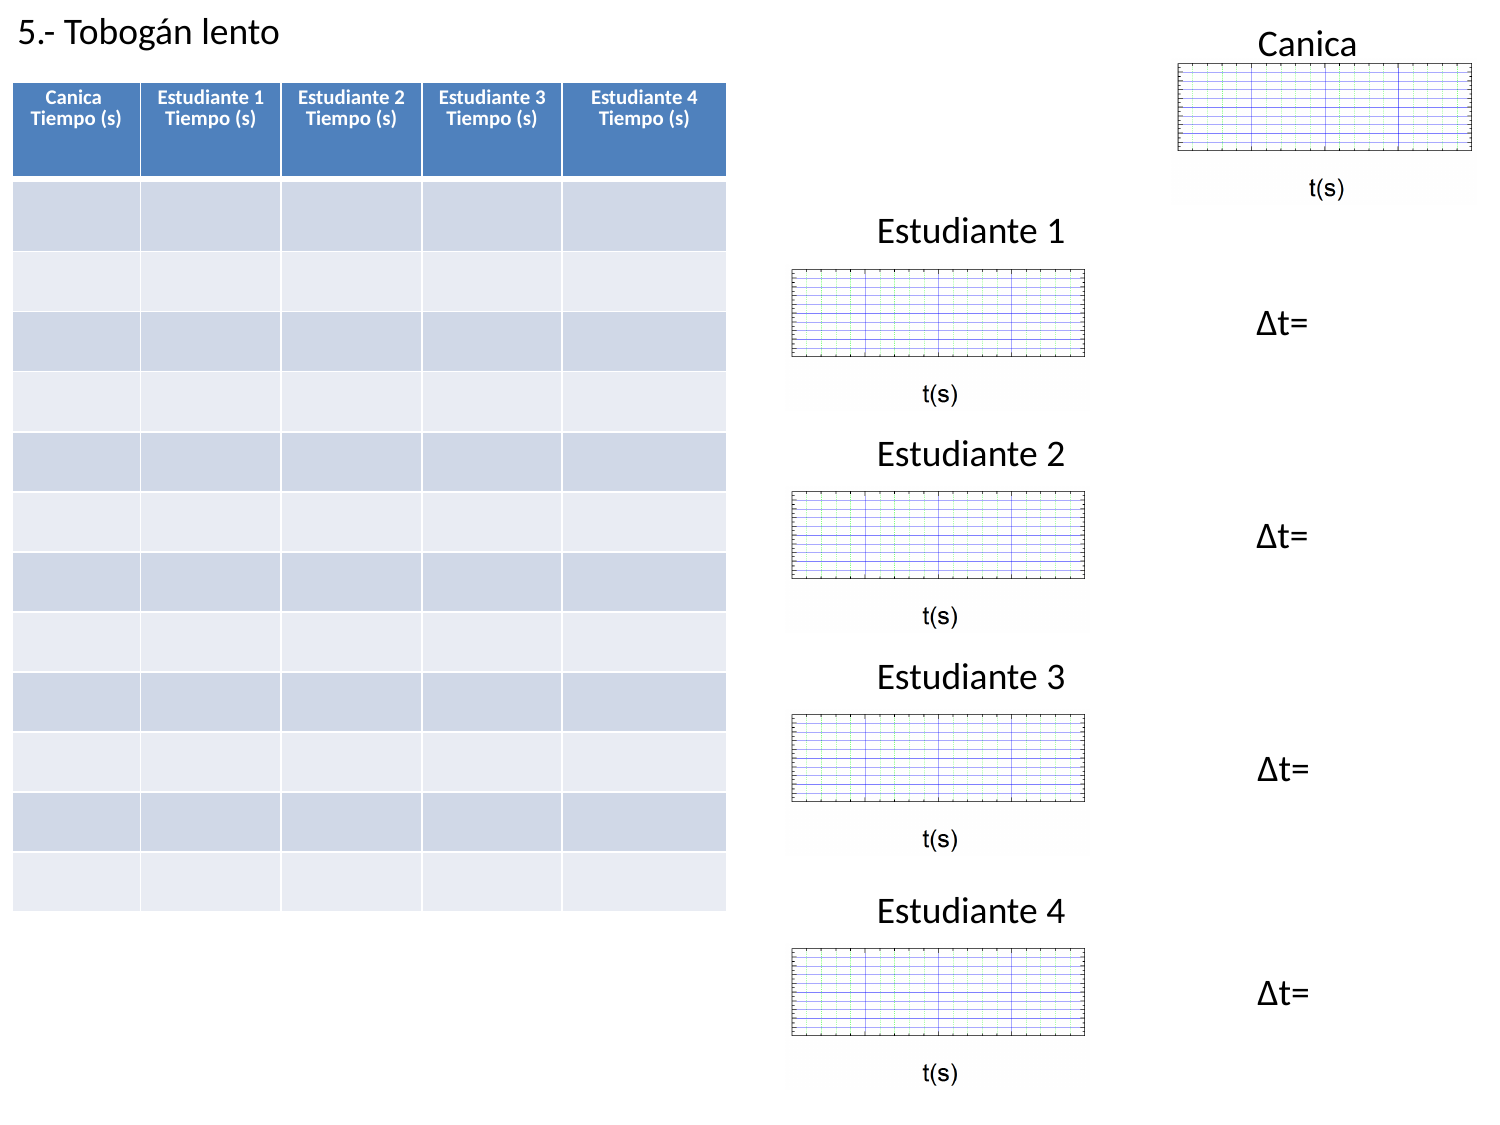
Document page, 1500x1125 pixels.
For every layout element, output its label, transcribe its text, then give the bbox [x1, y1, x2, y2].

text_box 5.- Tobogán lento [2, 0, 295, 60]
table_cell [282, 673, 421, 731]
table_cell [563, 553, 726, 611]
table_cell [563, 433, 726, 491]
table_cell [563, 312, 726, 371]
table_cell [423, 372, 561, 431]
table_cell [141, 312, 280, 371]
table_cell [423, 613, 561, 671]
text_box Δt= [1241, 290, 1324, 351]
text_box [784, 878, 1091, 1091]
text_box Δt= [1242, 960, 1325, 1021]
table_cell [13, 182, 140, 251]
table_header Canica Tiempo (s) [13, 83, 140, 176]
text_box Δt= [1241, 503, 1324, 564]
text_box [784, 198, 1091, 411]
table_cell [141, 553, 280, 611]
table_cell [13, 733, 140, 791]
table_cell [423, 553, 561, 611]
table_cell [141, 372, 280, 431]
table_header Estudiante 3 Tiempo (s) [423, 83, 561, 176]
table_cell [13, 372, 140, 431]
table_cell [141, 493, 280, 551]
table_cell [282, 372, 421, 431]
table_cell [13, 613, 140, 671]
table_cell [141, 673, 280, 731]
table_cell [563, 733, 726, 791]
table_cell [13, 553, 140, 611]
table_cell [282, 493, 421, 551]
table_cell [563, 853, 726, 911]
table_cell [563, 493, 726, 551]
table_cell [563, 372, 726, 431]
table_cell [13, 433, 140, 491]
table_cell [423, 793, 561, 851]
table_cell [423, 433, 561, 491]
table_cell [423, 493, 561, 551]
table_cell [282, 853, 421, 911]
table_cell [423, 252, 561, 311]
table_cell [282, 553, 421, 611]
table_cell [13, 312, 140, 371]
table_cell [563, 252, 726, 311]
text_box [784, 644, 1091, 856]
table_cell [141, 433, 280, 491]
table_cell [423, 312, 561, 371]
table_cell [141, 853, 280, 911]
table_cell [13, 853, 140, 911]
table_cell [141, 613, 280, 671]
table_cell [423, 733, 561, 791]
table_header Estudiante 4 Tiempo (s) [563, 83, 726, 176]
table_cell [13, 493, 140, 551]
table_cell [282, 312, 421, 371]
table_cell [282, 733, 421, 791]
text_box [784, 421, 1091, 633]
table_cell [13, 673, 140, 731]
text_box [1171, 11, 1477, 205]
table_cell [282, 182, 421, 251]
table_cell [423, 673, 561, 731]
table_cell [141, 252, 280, 311]
table_cell [563, 182, 726, 251]
table_cell [563, 673, 726, 731]
table_cell [563, 613, 726, 671]
table_cell [423, 182, 561, 251]
table_cell [282, 613, 421, 671]
table_header Estudiante 1 Tiempo (s) [141, 83, 280, 176]
table_cell [13, 252, 140, 311]
table_cell [141, 182, 280, 251]
table_cell [423, 853, 561, 911]
table_cell [282, 793, 421, 851]
table_cell [141, 793, 280, 851]
table_cell [13, 793, 140, 851]
text_box Δt= [1242, 736, 1325, 796]
table_cell [282, 252, 421, 311]
table_cell [282, 433, 421, 491]
table_header Estudiante 2 Tiempo (s) [282, 83, 421, 176]
table_cell [141, 733, 280, 791]
table_cell [563, 793, 726, 851]
